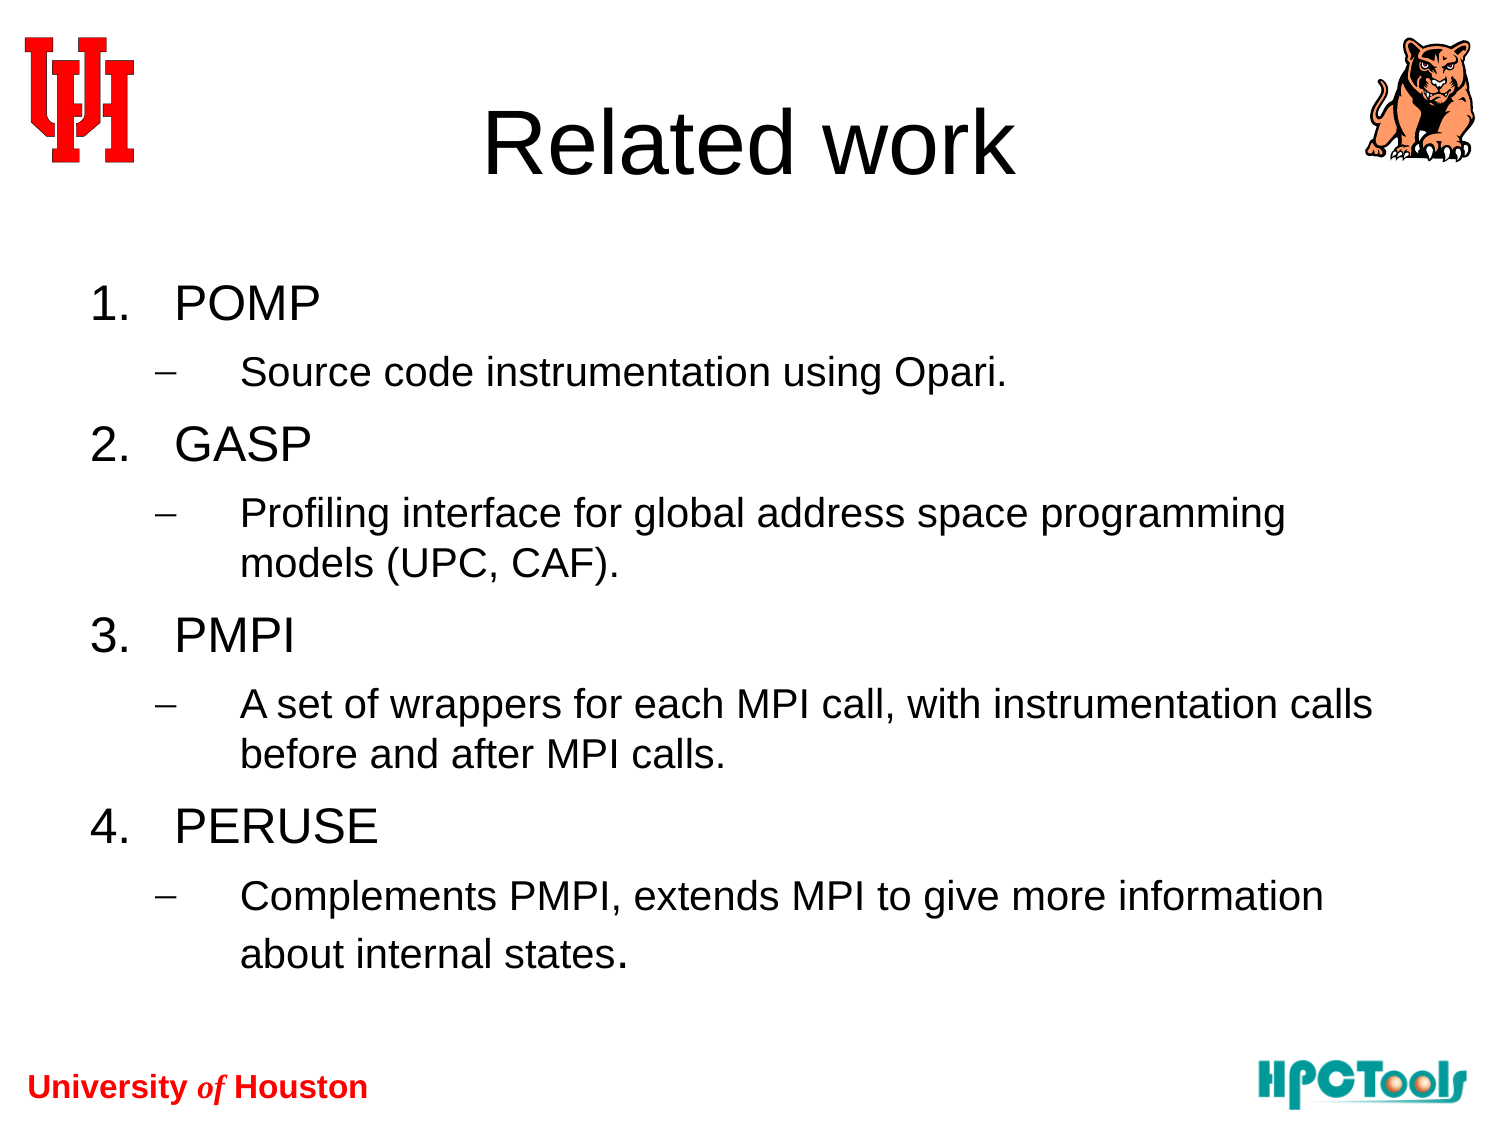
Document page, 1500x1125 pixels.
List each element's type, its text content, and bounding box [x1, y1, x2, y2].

title Related work [74, 44, 1424, 232]
picture [1250, 1056, 1475, 1113]
list POMP Source code instrumentation using Opari. GASP Profiling interface for global address space programming models (UPC, CAF). PMPI A set of wrappers for each MPI call, with instrumentation calls before and after MPI calls. PERUSE Complements PMPI, extends MPI to give more information about internal states. [74, 262, 1438, 1038]
